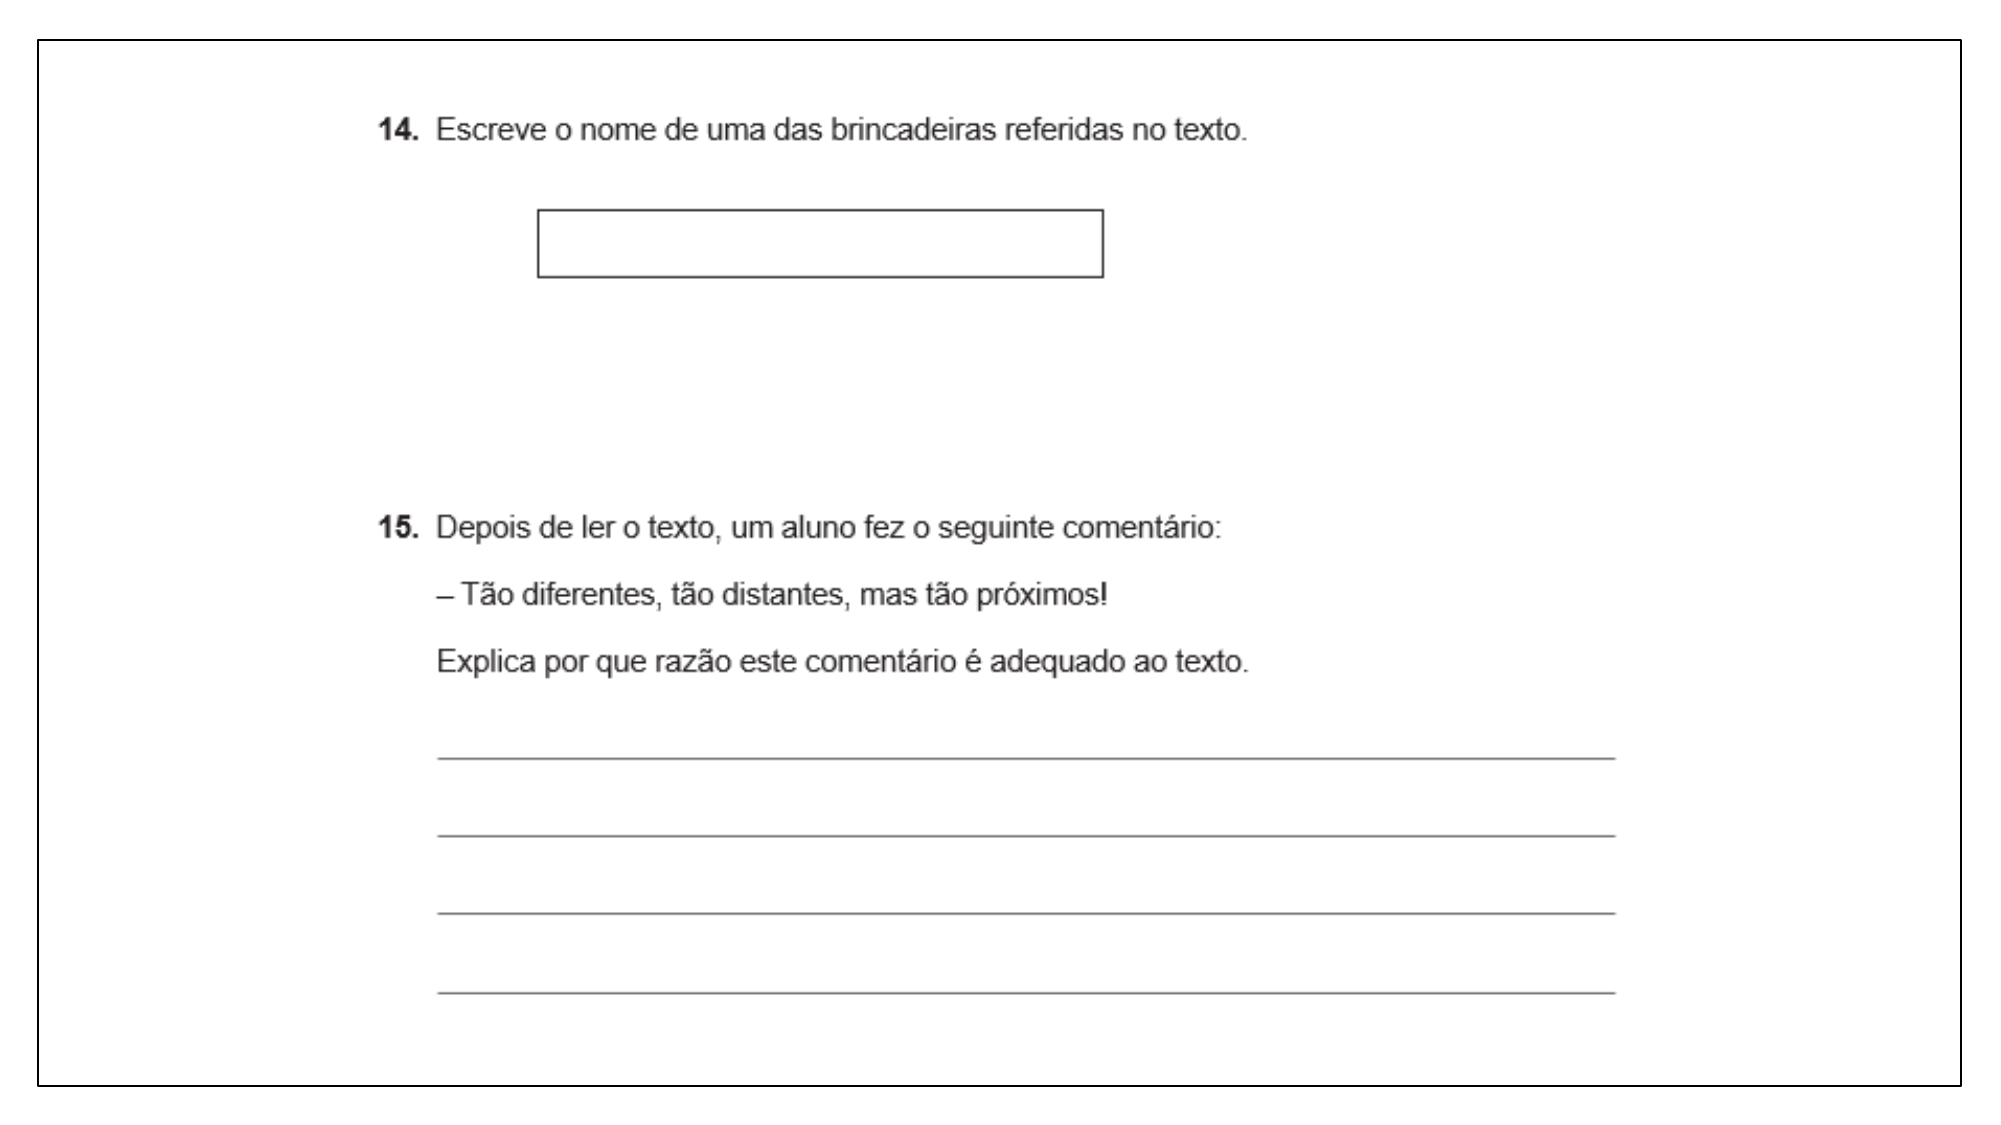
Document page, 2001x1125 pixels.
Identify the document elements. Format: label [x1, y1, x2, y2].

list [361, 105, 1639, 1020]
